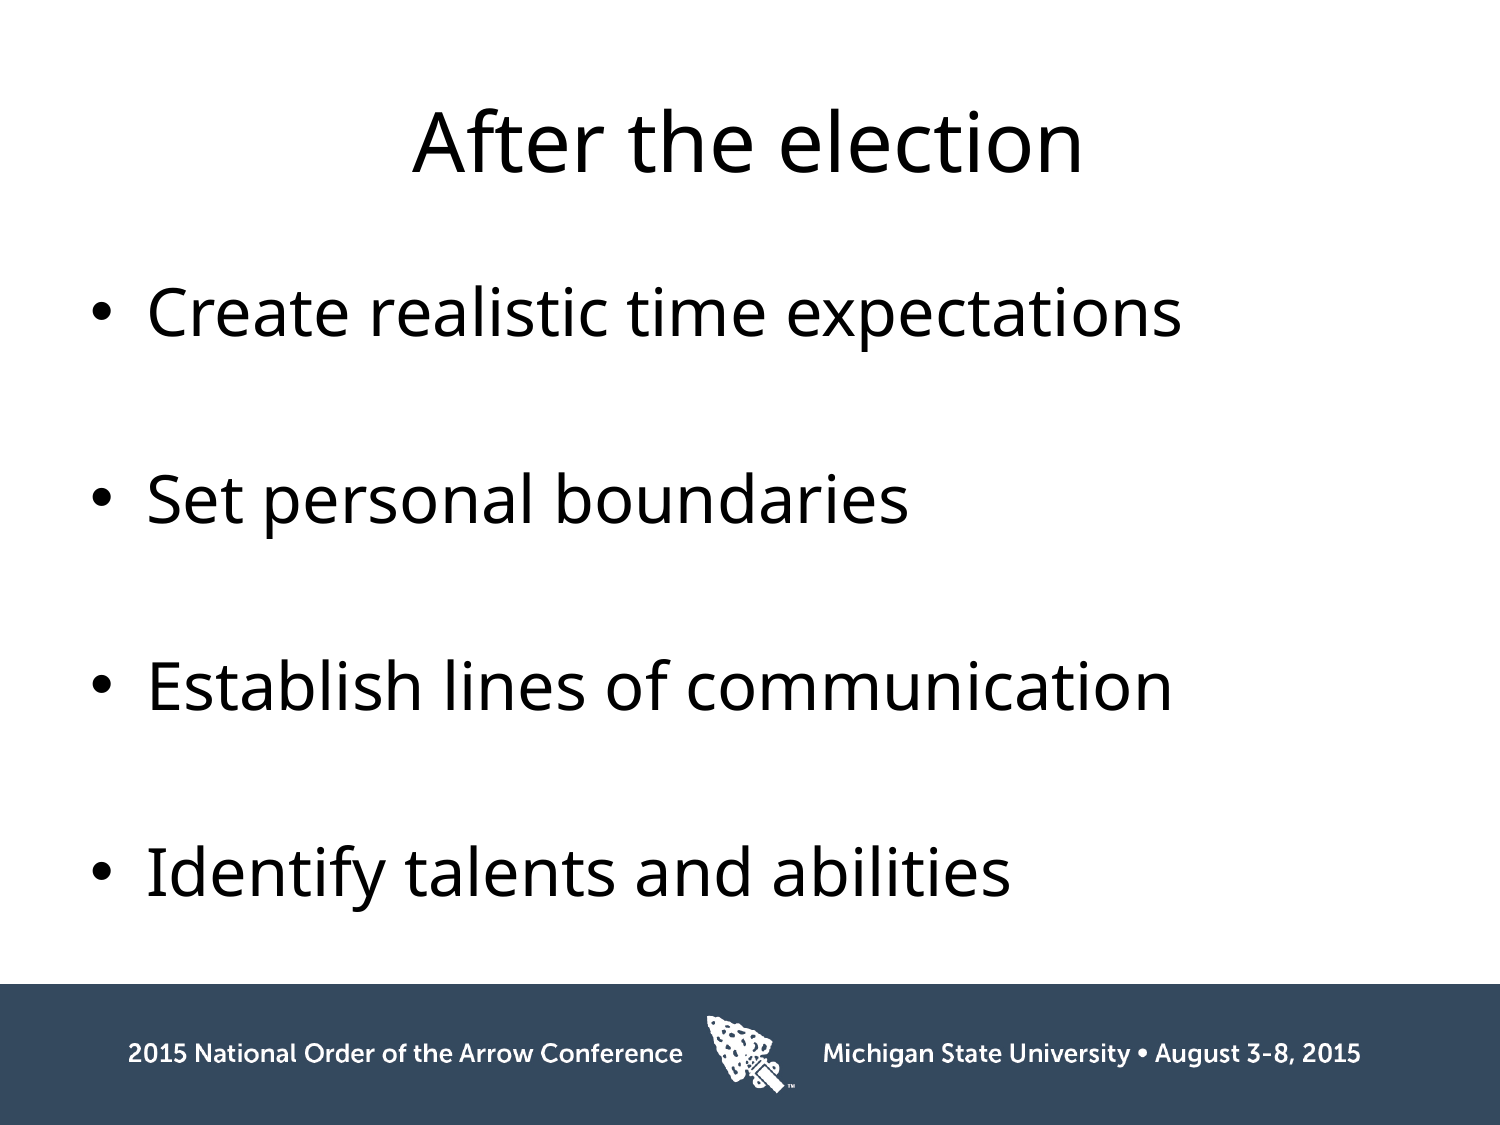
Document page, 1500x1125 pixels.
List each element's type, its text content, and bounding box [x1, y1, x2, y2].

list Create realistic time expectations Set personal boundaries Establish lines of communication Identify talents and abilities [75, 262, 1425, 1005]
picture [0, 0, 1500, 1125]
title After the election [75, 45, 1425, 233]
